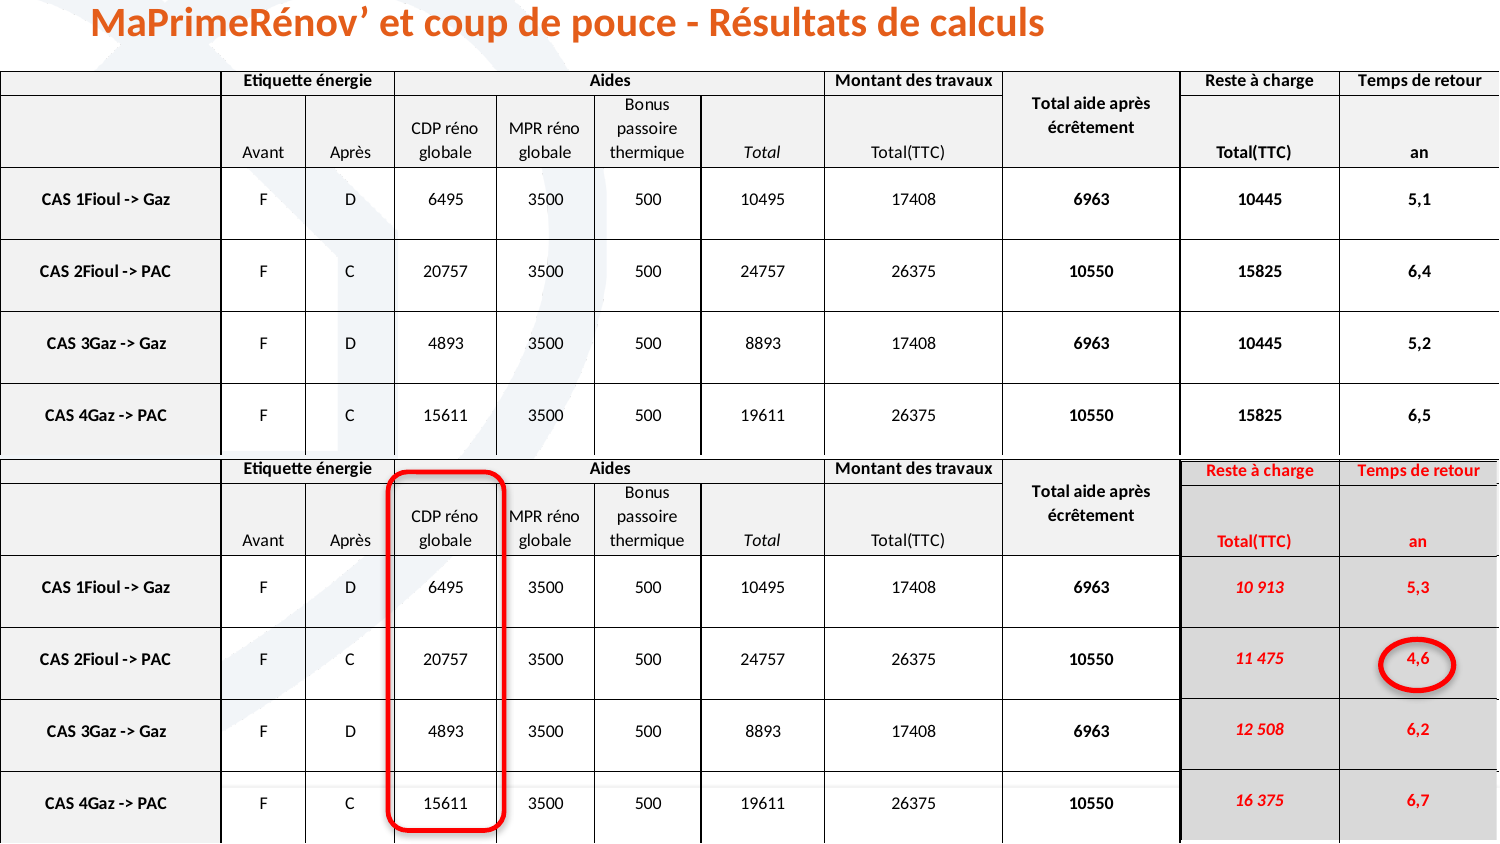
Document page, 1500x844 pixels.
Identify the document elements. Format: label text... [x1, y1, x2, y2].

picture [0, 70, 1500, 456]
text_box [0, 458, 1500, 844]
title MaPrimeRénov’ et coup de pouce - Résultats de calculs [75, 0, 1425, 69]
